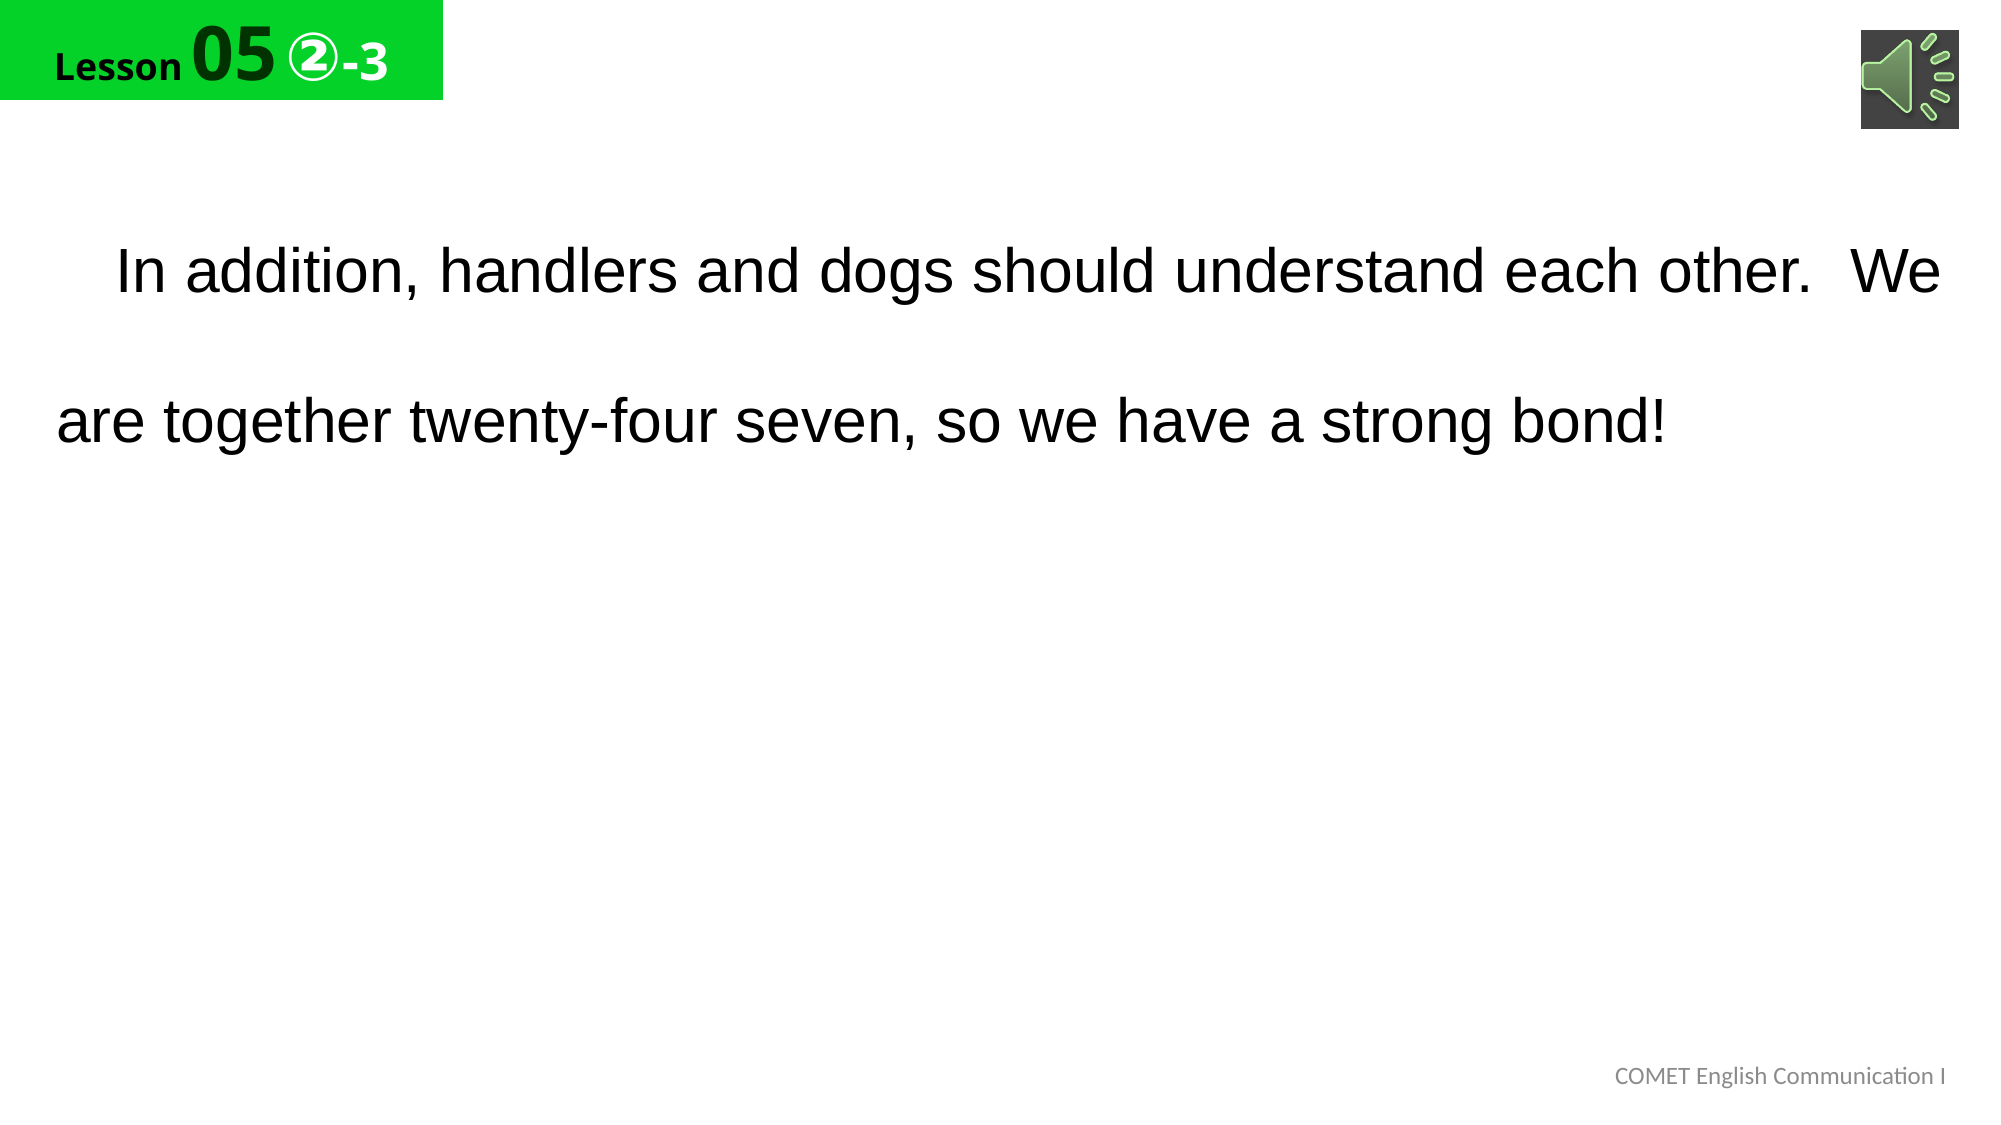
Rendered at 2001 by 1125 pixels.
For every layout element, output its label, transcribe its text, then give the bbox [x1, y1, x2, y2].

picture [1860, 29, 1961, 130]
list In addition, handlers and dogs should understand each other. We are together twenty-four seven, so we have a strong bond! [41, 147, 1961, 1034]
footer COMET English Communication I [1594, 1045, 1967, 1105]
text_box Lesson 05 ②-3 [0, 0, 444, 101]
